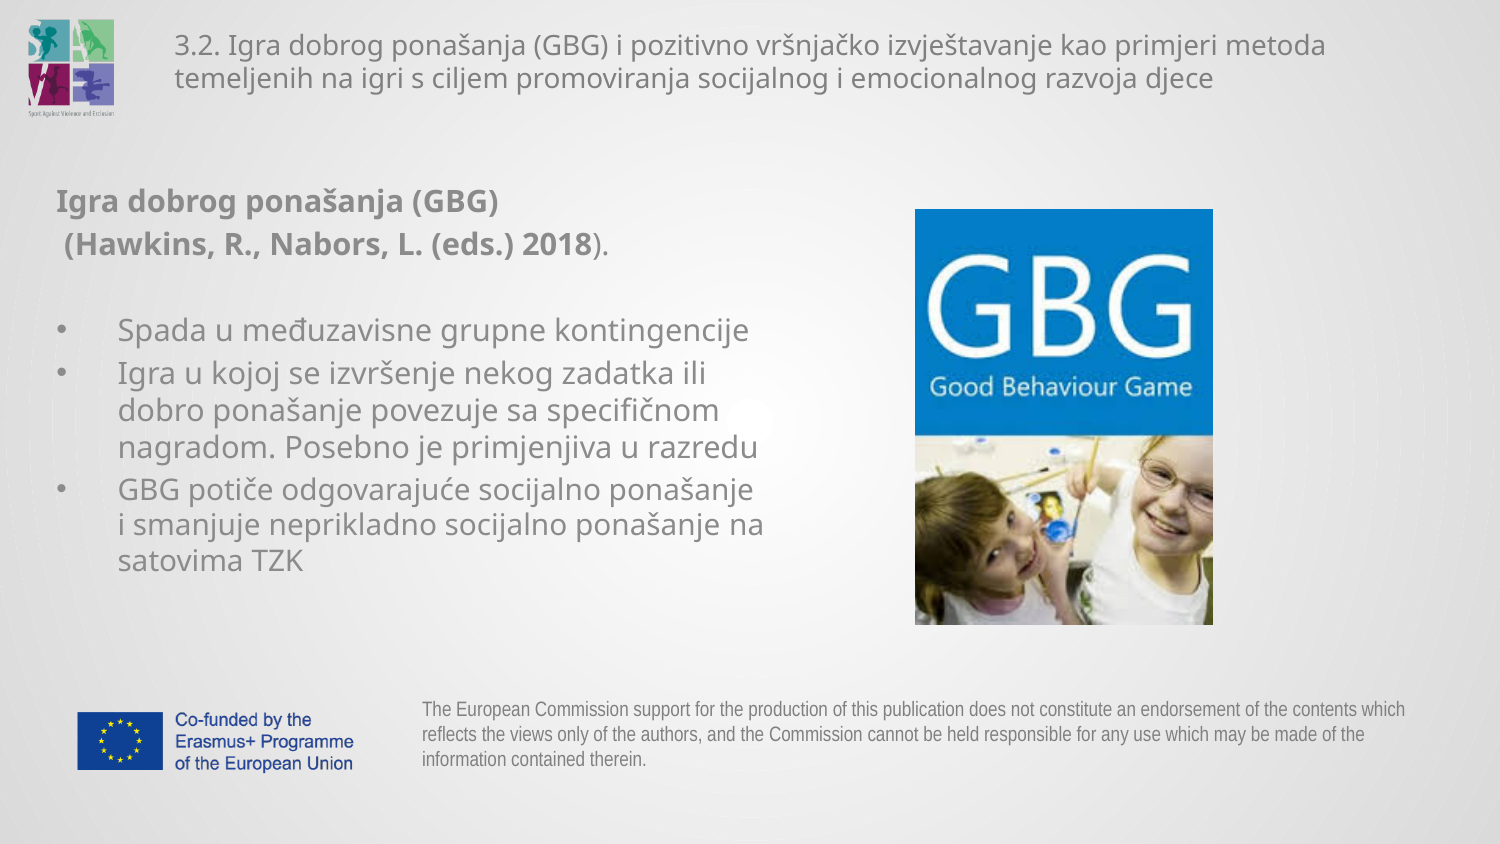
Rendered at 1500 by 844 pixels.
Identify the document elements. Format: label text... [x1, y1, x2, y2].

text_box The European Commission support for the production of this publication does not constitute an endorsement of the contents which reflects the views only of the authors, and the Commission cannot be held responsi­ble for any use which may be made of the information contained therein. [407, 688, 1447, 778]
picture [0, 0, 142, 142]
subtitle 3.2. Igra dobrog ponašanja (GBG) i pozitivno vršnjačko izvještavanje kao primjeri metoda temeljenih na igri s ciljem promoviranja socijalnog i emocionalnog razvoja djece [159, 20, 1376, 121]
text_box Igra dobrog ponašanja (GBG) (Hawkins, R., Nabors, L. (eds.) 2018). Spada u međuzavisne grupne kontingencije Igra u kojoj se izvršenje nekog zadatka ili dobro ponašanje povezuje sa specifičnom nagradom. Posebno je primjenjiva u razredu GBG potiče odgovarajuće socijalno ponašanje i smanjuje neprikladno socijalno ponašanje na satovima TZK [41, 173, 780, 666]
picture [915, 208, 1213, 626]
picture [61, 695, 375, 786]
